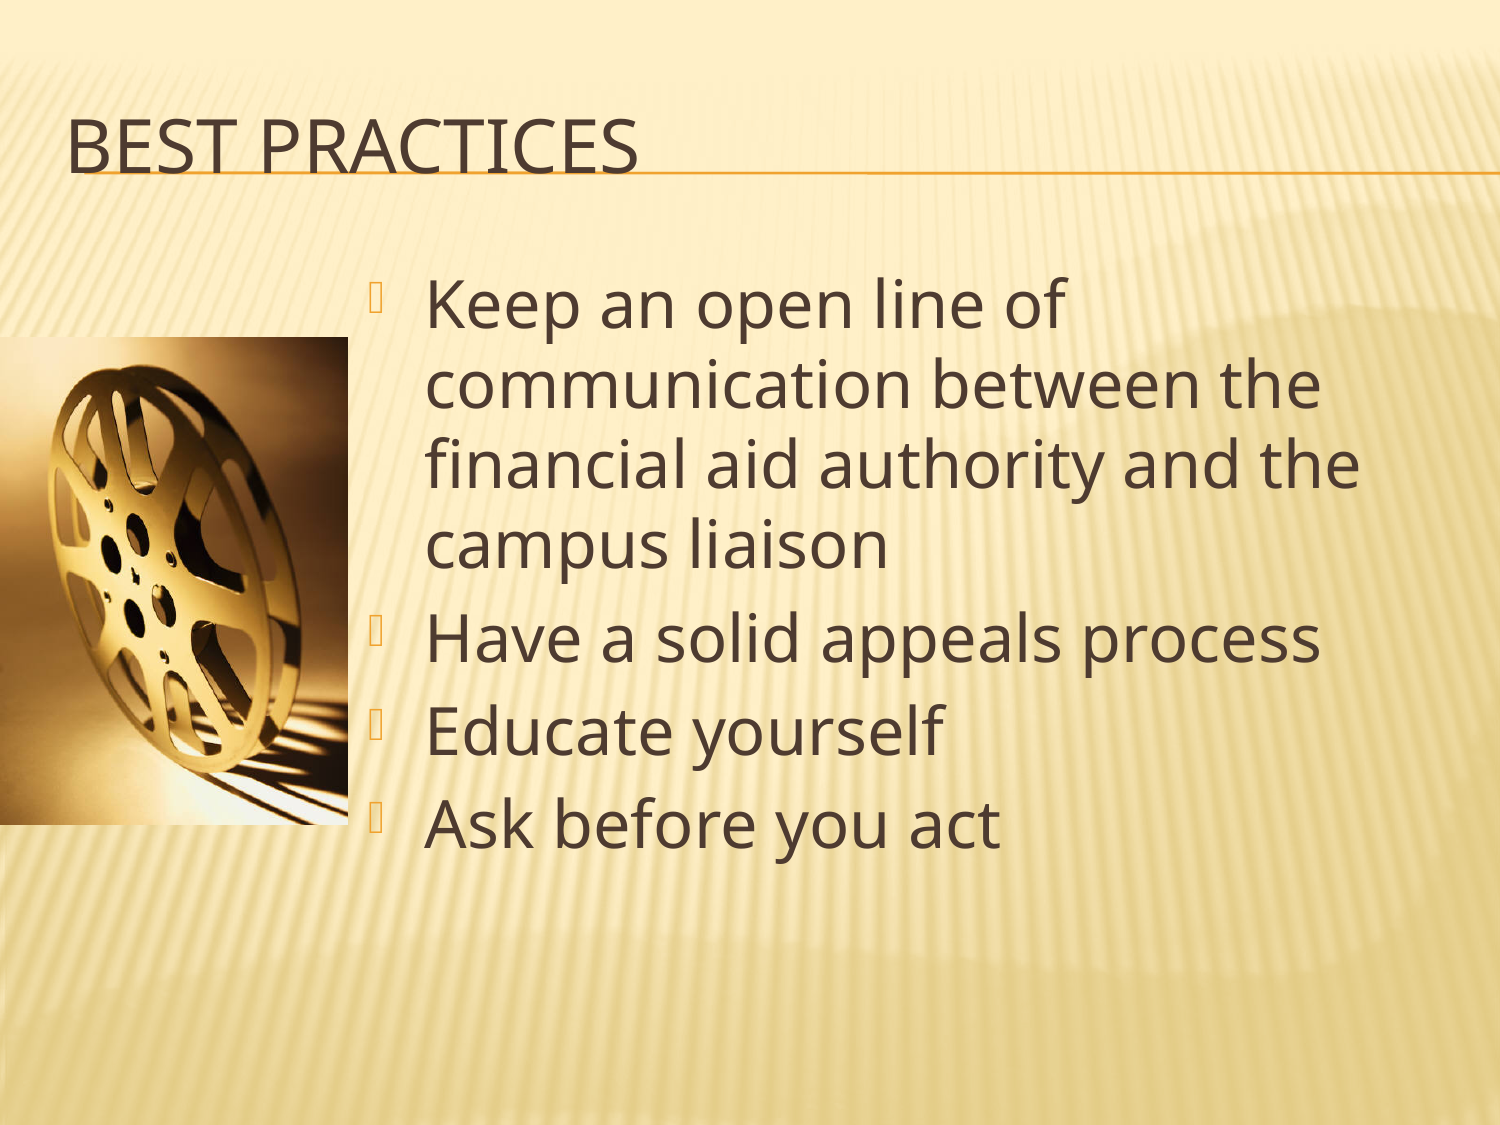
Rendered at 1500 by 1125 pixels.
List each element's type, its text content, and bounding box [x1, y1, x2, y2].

list Keep an open line of communication between the financial aid authority and the campus liaison Have a solid appeals process Educate yourself Ask before you act [353, 254, 1475, 998]
picture [0, 337, 349, 826]
title Best Practices [50, 75, 1475, 213]
